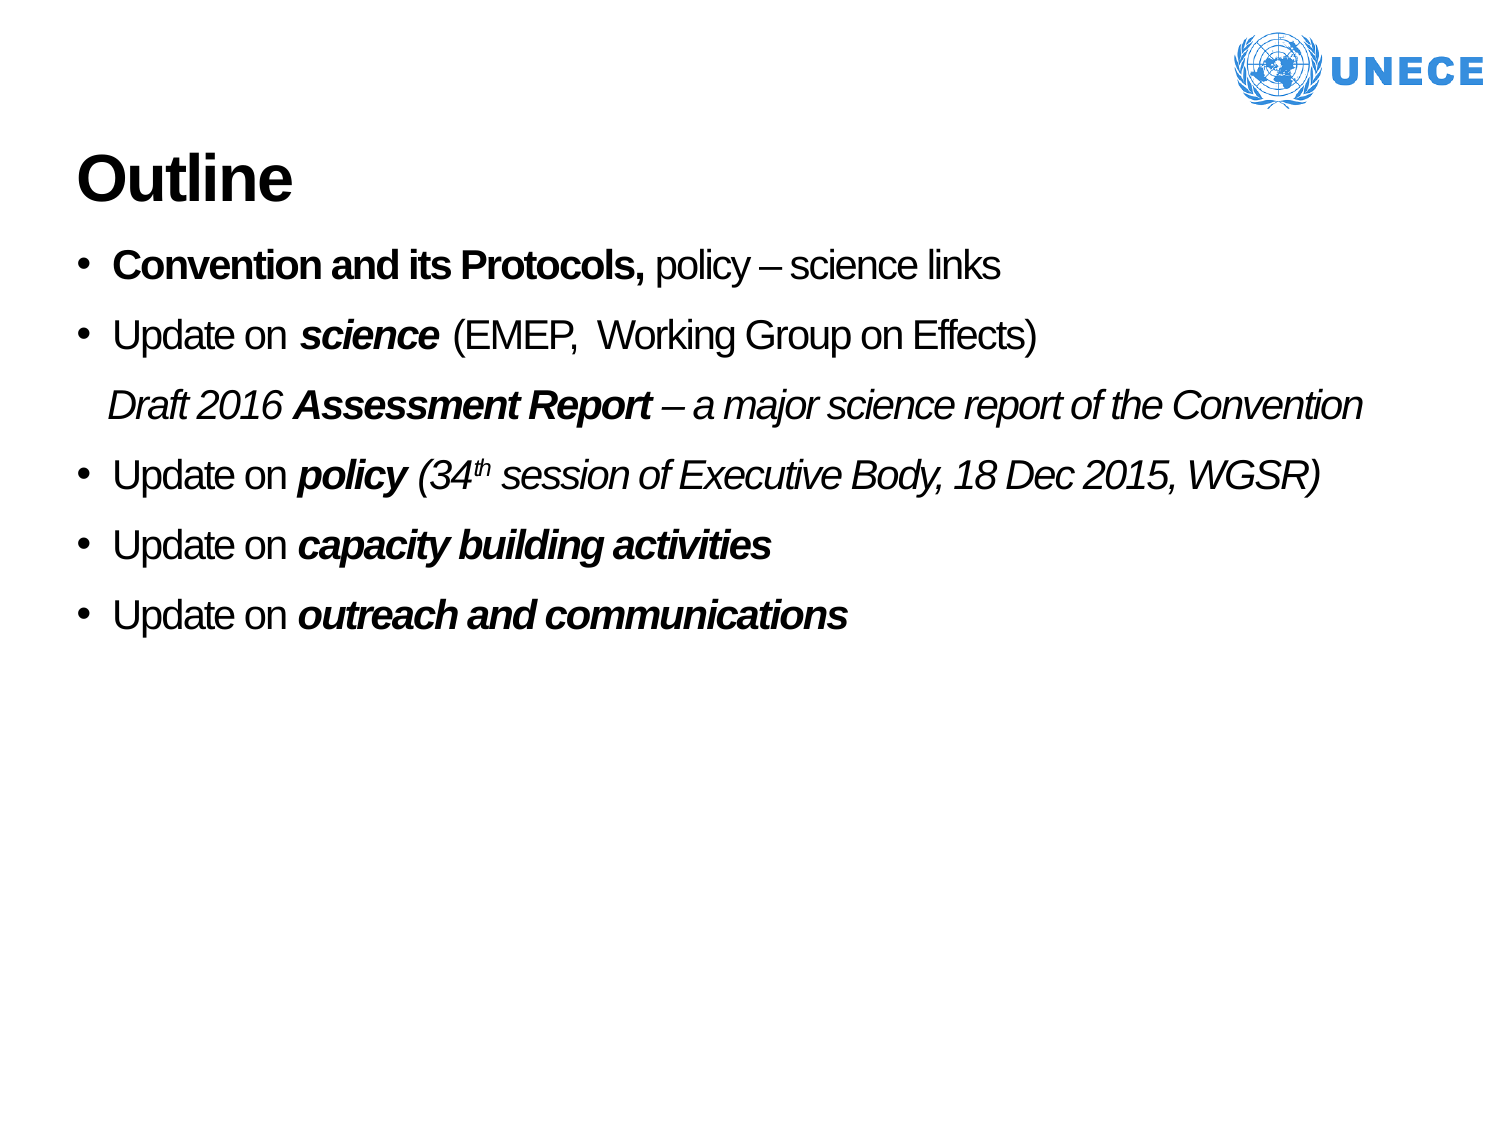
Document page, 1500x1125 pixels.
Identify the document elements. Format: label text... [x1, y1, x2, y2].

title Outline [76, 144, 1500, 220]
text_box Convention and its Protocols, policy – science links Update on science (EMEP, Working Group on Effects) Draft 2016 Assessment Report – a major science report of the Convention Update on policy (34th session of Executive Body, 18 Dec 2015, WGSR) Update on capacity building activities Update on outreach and communications [76, 243, 1500, 587]
picture [1234, 32, 1483, 109]
